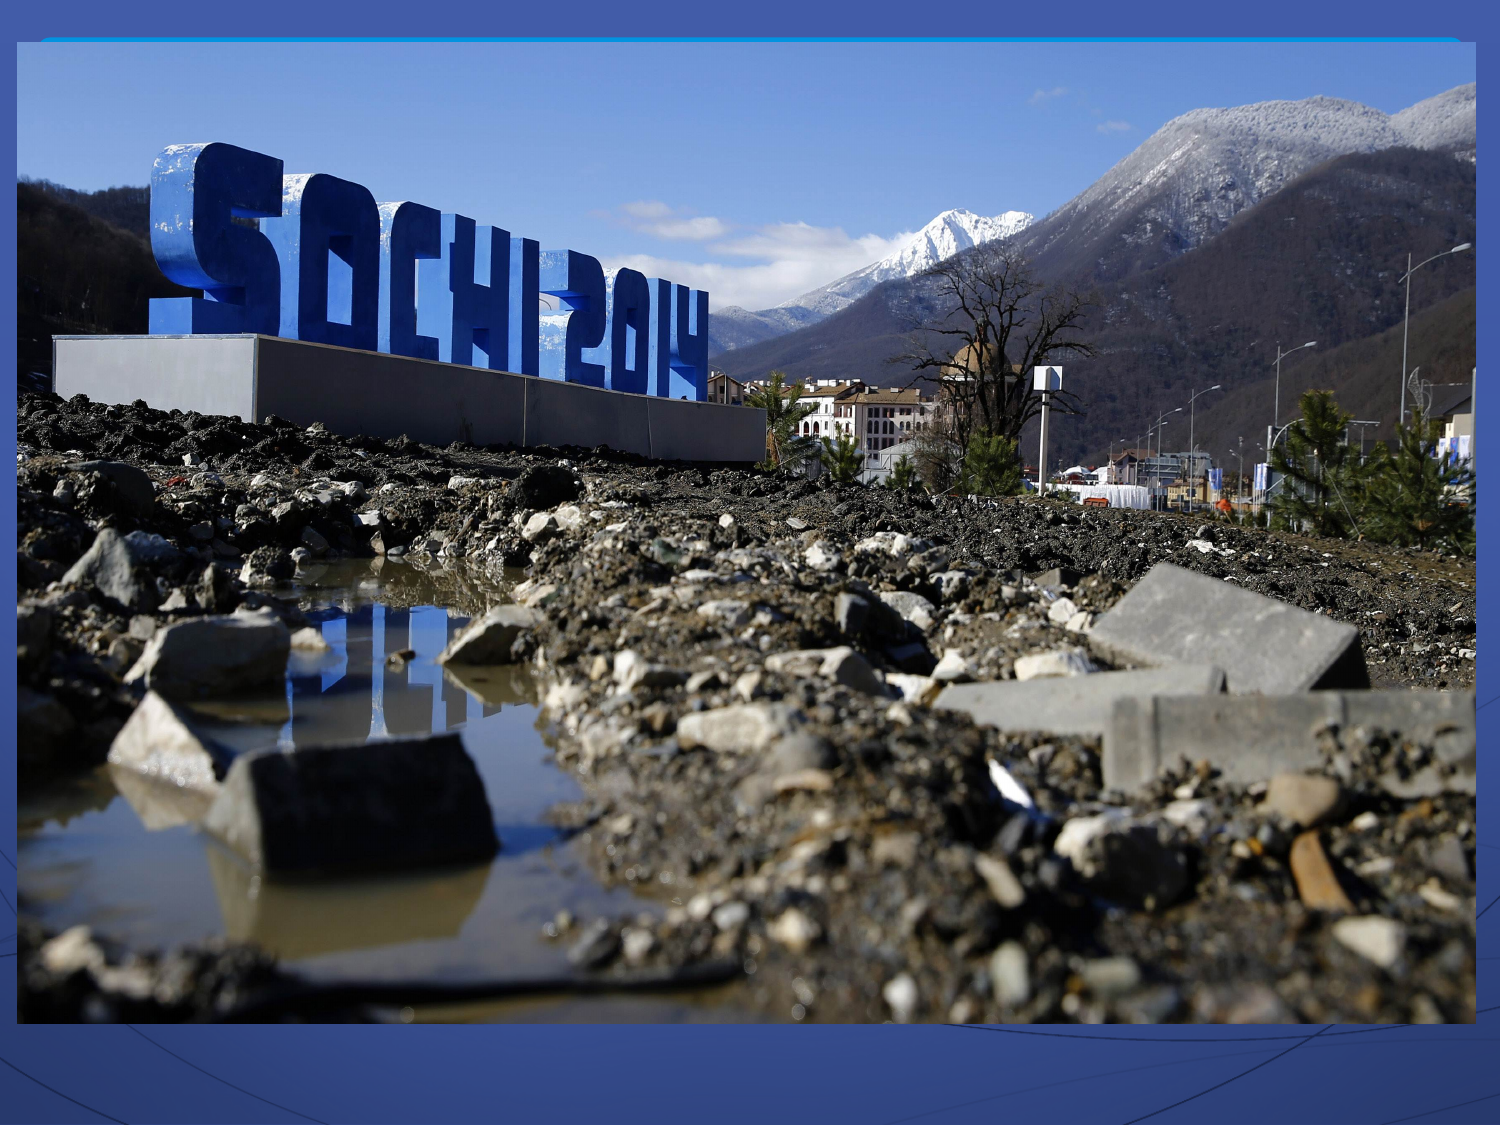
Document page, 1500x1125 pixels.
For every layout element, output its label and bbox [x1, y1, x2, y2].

picture [17, 42, 1477, 1024]
